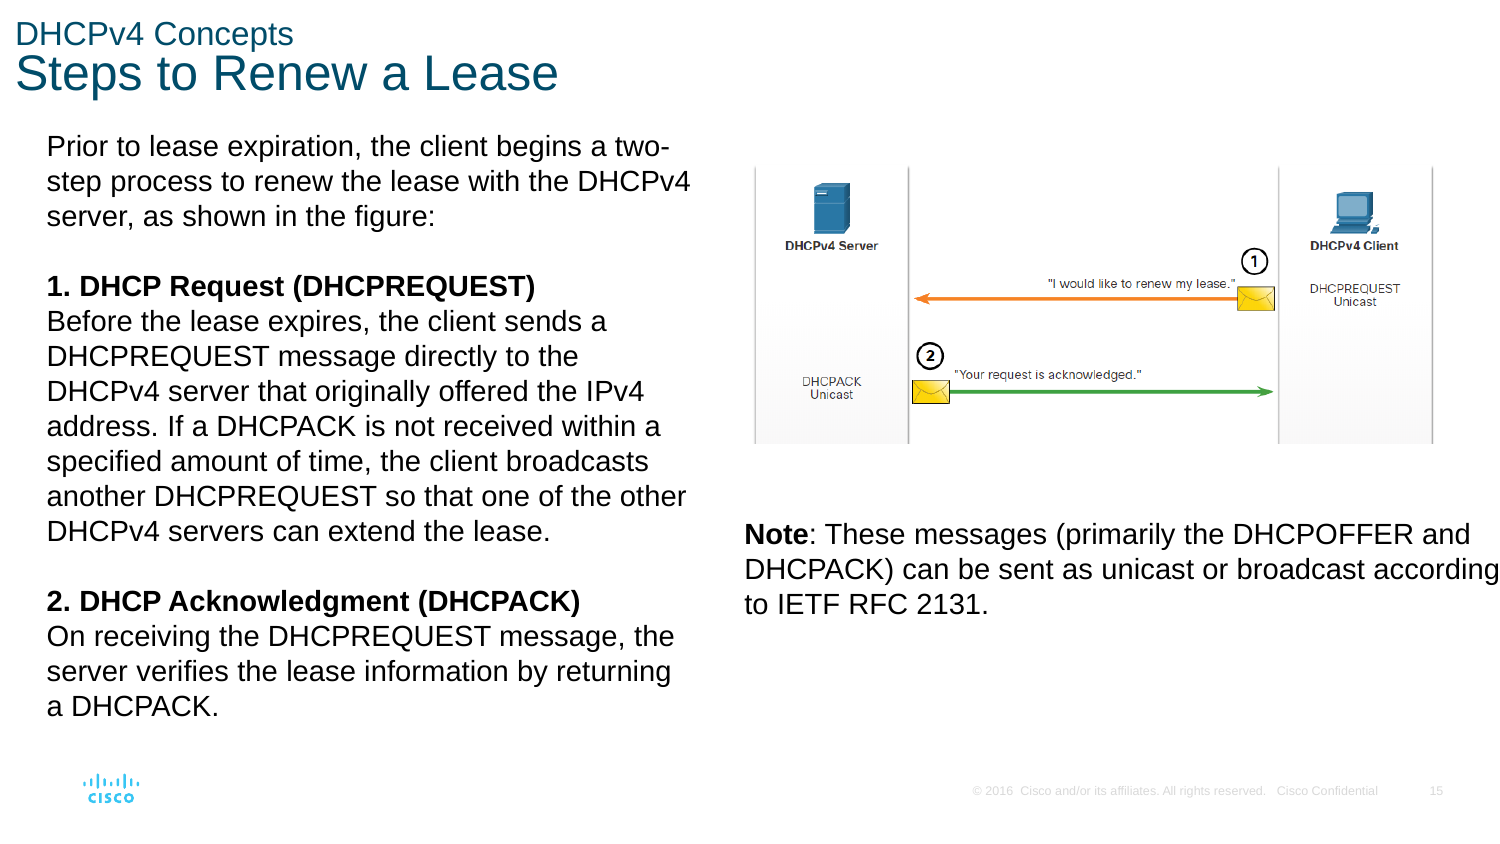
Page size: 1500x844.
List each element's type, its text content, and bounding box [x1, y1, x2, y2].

text_box Note: These messages (primarily the DHCPOFFER and DHCPACK) can be sent as unicast or broadcast according to IETF RFC 2131. [729, 507, 1500, 628]
title DHCPv4 Concepts Steps to Renew a Lease [0, 0, 1369, 121]
text_box Prior to lease expiration, the client begins a two-step process to renew the lease with the DHCPv4 server, as shown in the figure: 1. DHCP Request (DHCPREQUEST) Before the lease expires, the client sends a DHCPREQUEST message directly to the DHCPv4 server that originally offered the IPv4 address. If a DHCPACK is not received within a specified amount of time, the client broadcasts another DHCPREQUEST so that one of the other DHCPv4 servers can extend the lease. 2. DHCP Acknowledgment (DHCPACK) On receiving the DHCPREQUEST message, the server verifies the lease information by returning a DHCPACK. [31, 120, 711, 760]
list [749, 158, 1439, 444]
